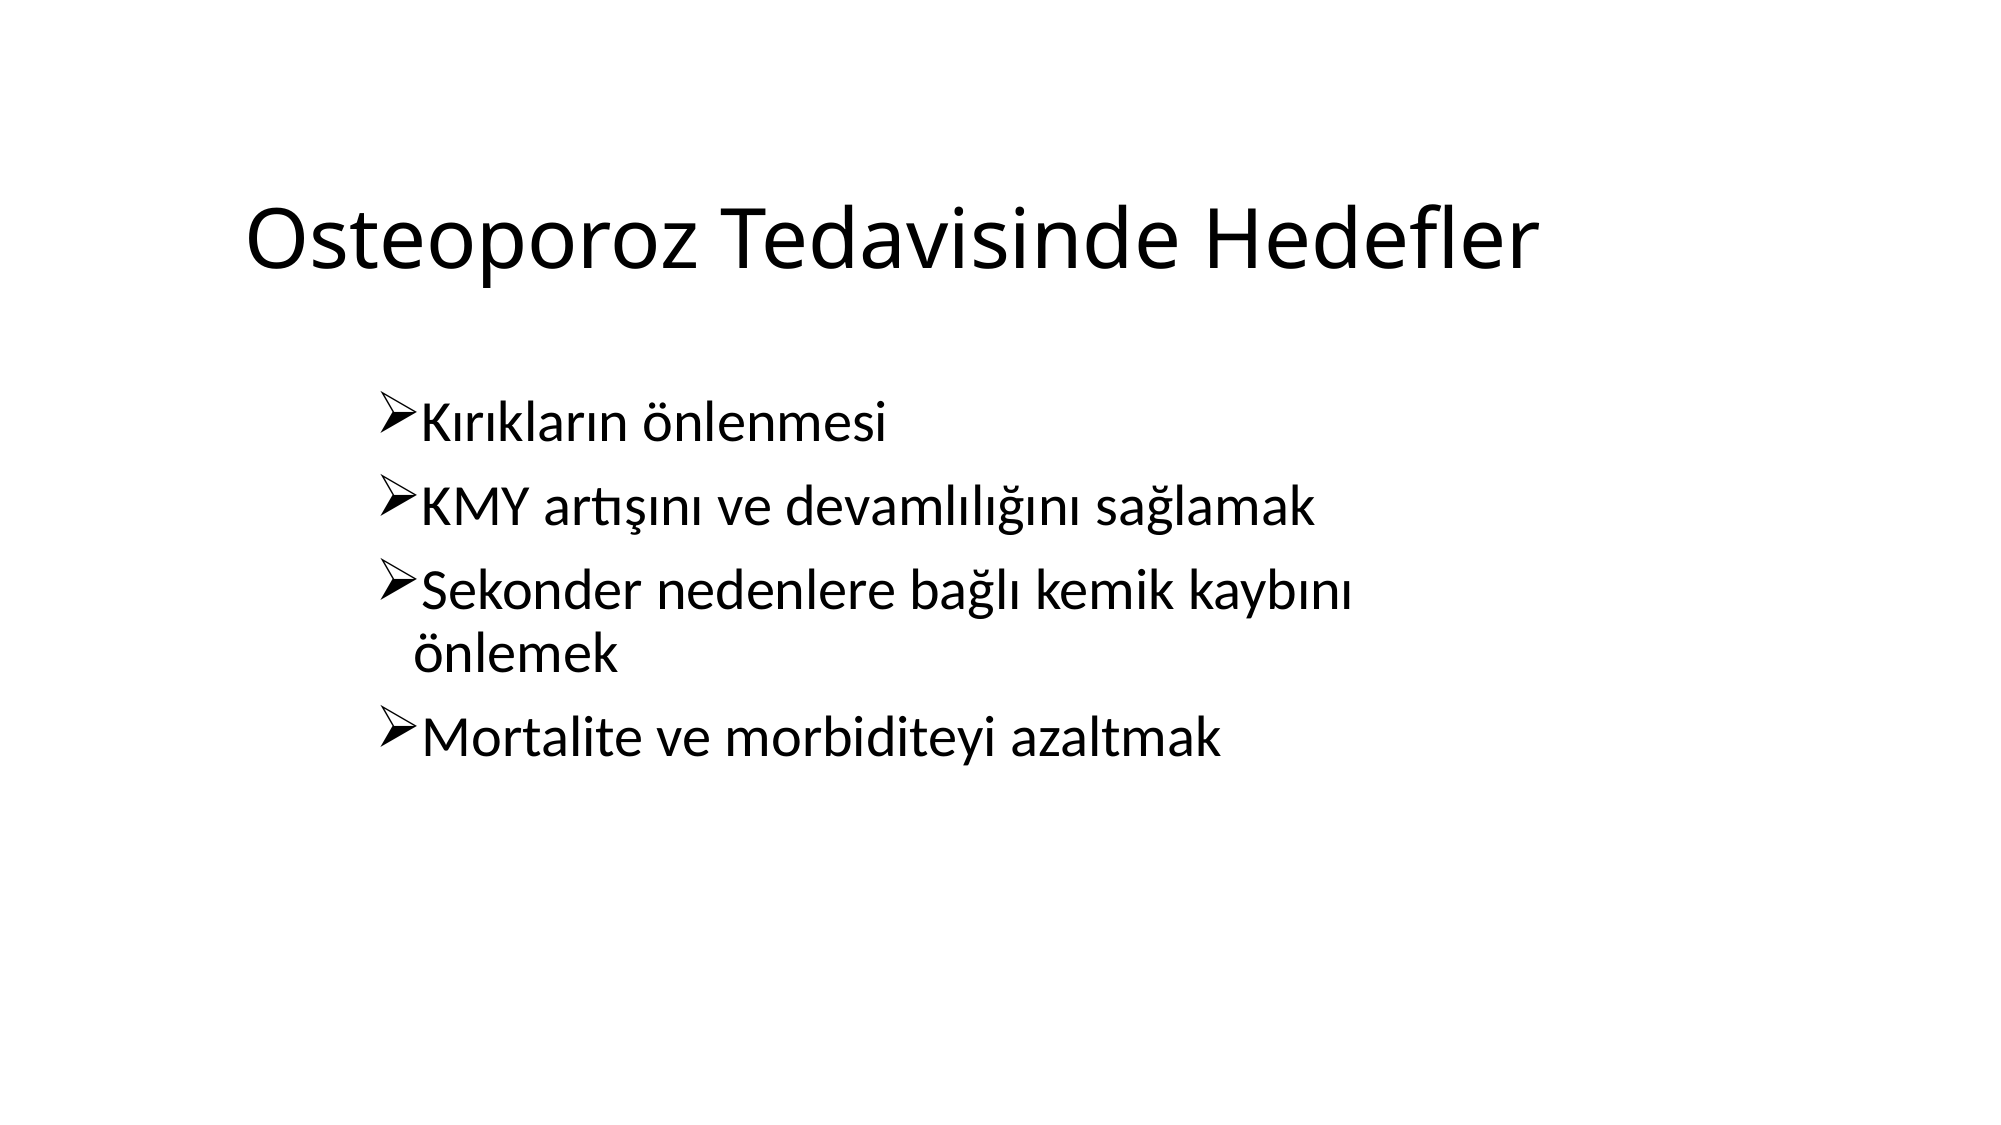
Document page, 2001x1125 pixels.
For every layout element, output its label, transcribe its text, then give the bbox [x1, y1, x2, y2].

list Kırıkların önlenmesi KMY artışını ve devamlılığını sağlamak Sekonder nedenlere bağlı kemik kaybını önlemek Mortalite ve morbiditeyi azaltmak [360, 383, 1434, 895]
title Osteoporoz Tedavisinde Hedefler [229, 133, 1955, 351]
